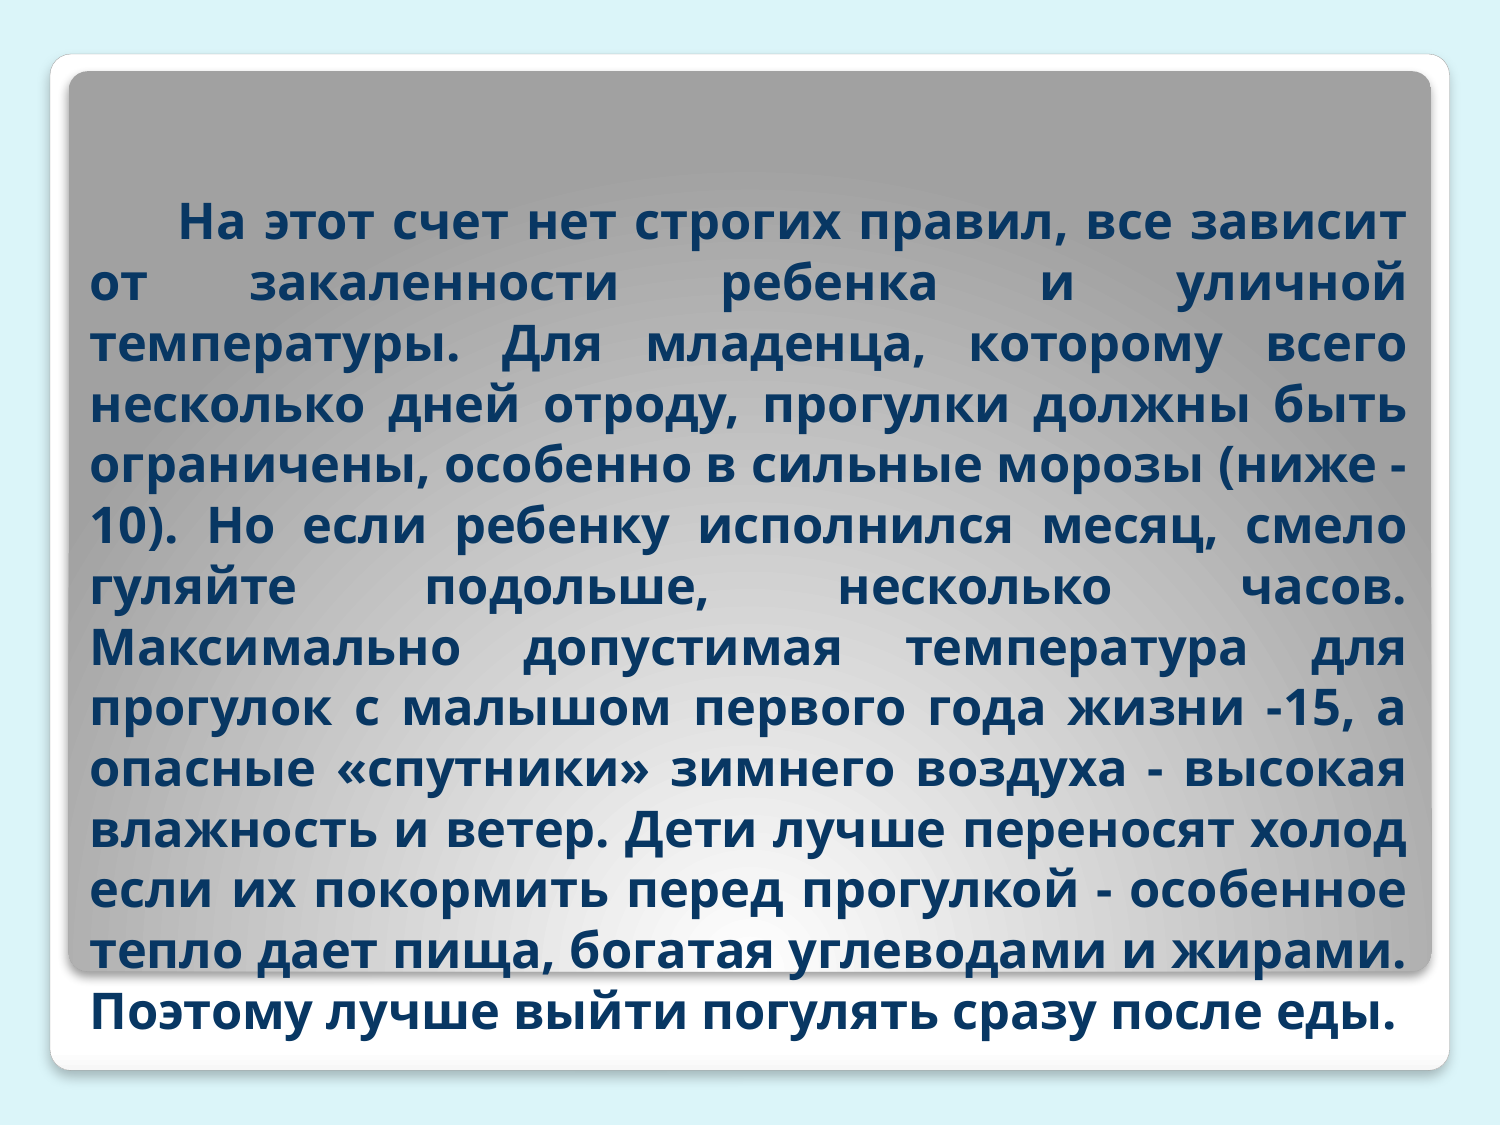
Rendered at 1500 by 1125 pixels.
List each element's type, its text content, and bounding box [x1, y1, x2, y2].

title На этот счет нет строгих правил, все зависит от закаленности ребенка и уличной температуры. Для младенца, которому всего несколько дней отроду, прогулки должны быть ограничены, особенно в сильные морозы (ниже -10). Но если ребенку исполнился месяц, смело гуляйте подольше, несколько часов. Максимально допустимая температура для прогулок с малышом первого года жизни -15, а опасные «спутники» зимнего воздуха - высокая влажность и ветер. Дети лучше переносят холод если их покормить перед прогулкой - особенное тепло дает пища, богатая углеводами и жирами. Поэтому лучше выйти погулять сразу после еды. [75, 137, 1424, 1047]
